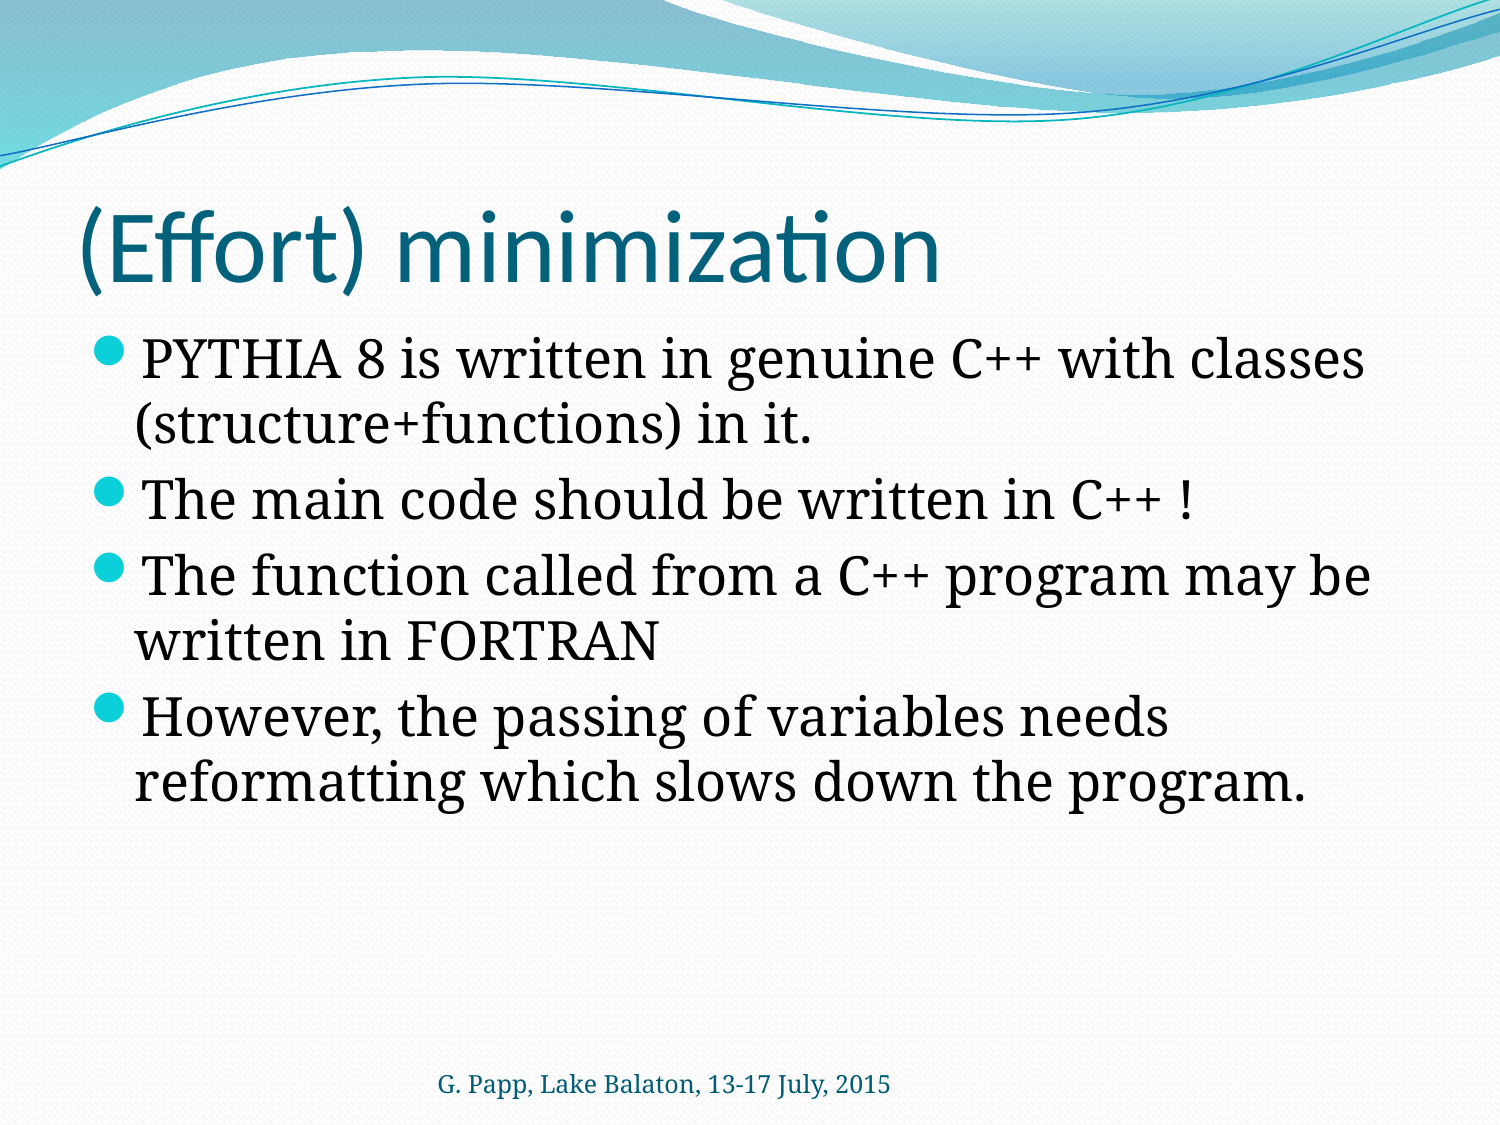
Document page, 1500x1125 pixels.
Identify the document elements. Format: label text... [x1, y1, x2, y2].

list PYTHIA 8 is written in genuine C++ with classes (structure+functions) in it. The main code should be written in C++ ! The function called from a C++ program may be written in FORTRAN However, the passing of variables needs reformatting which slows down the program. [75, 317, 1425, 1038]
title (Effort) minimization [75, 115, 1425, 303]
footer G. Papp, Lake Balaton, 13-17 July, 2015 [437, 1042, 988, 1103]
